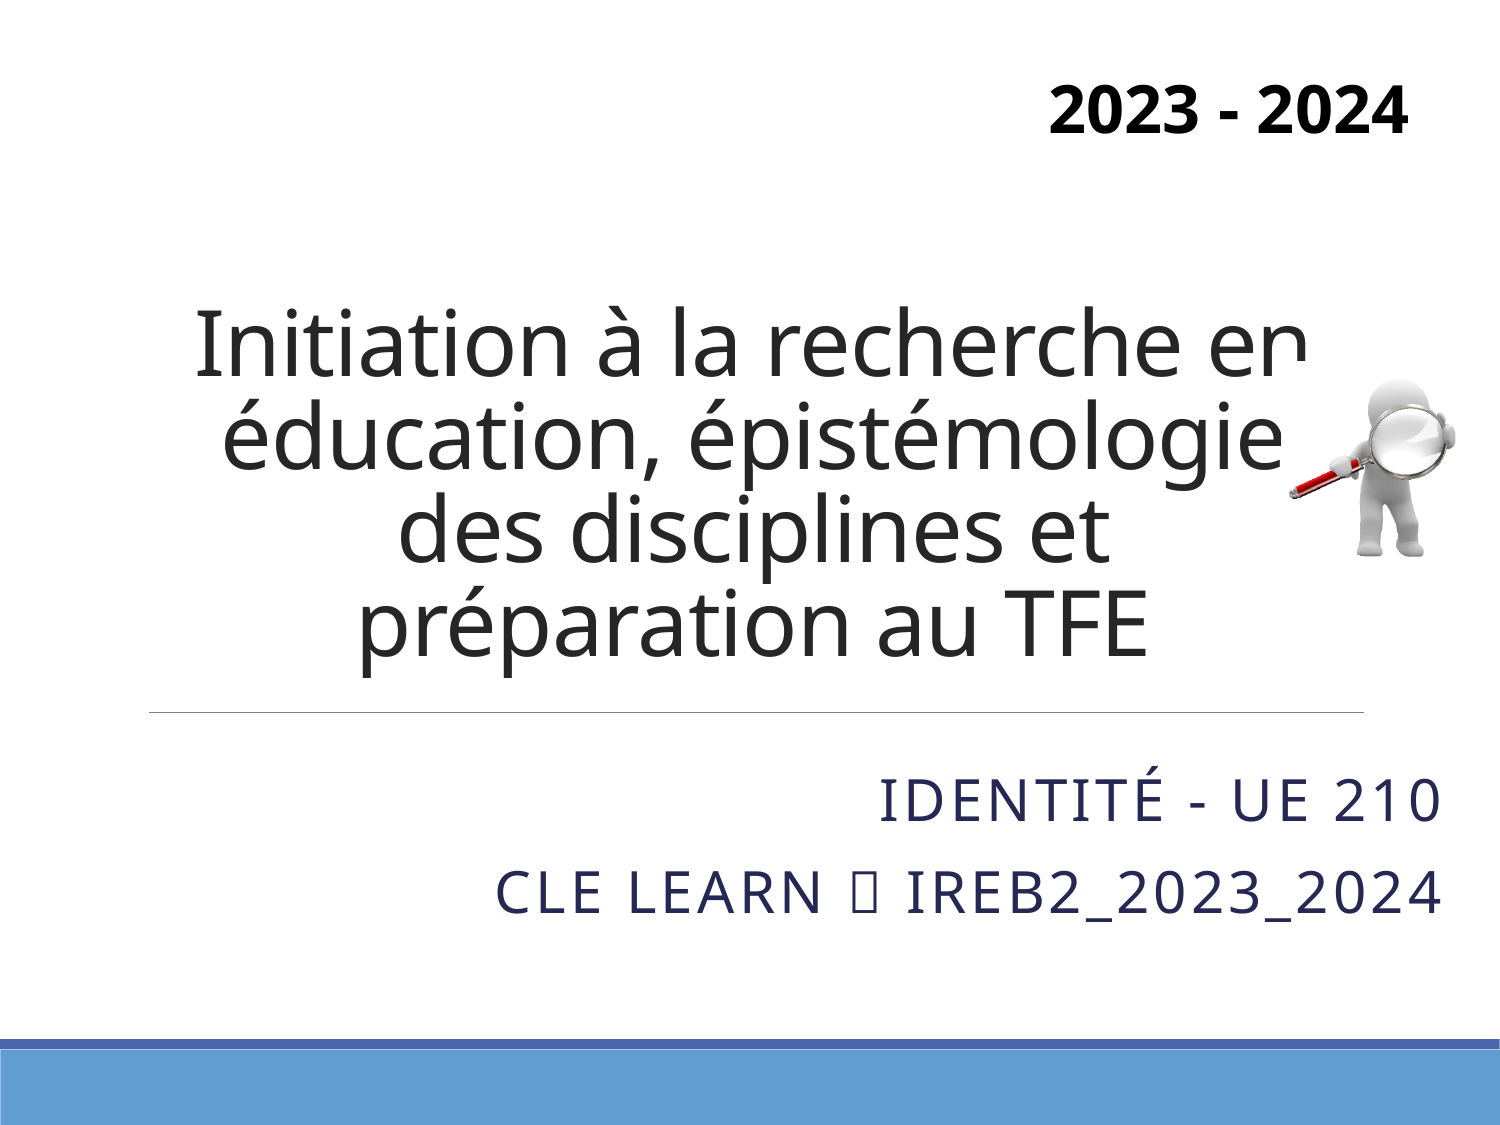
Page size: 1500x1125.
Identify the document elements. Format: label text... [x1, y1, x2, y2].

picture [1280, 361, 1458, 564]
subtitle Identité - UE 210 CLE LEARN  IREB2_2023_2024 [289, 763, 1458, 1047]
text_box 2023 - 2024 [1021, 59, 1425, 155]
title Initiation à la recherche en éducation, épistémologie des disciplines et préparation au TFE [165, 388, 1343, 683]
